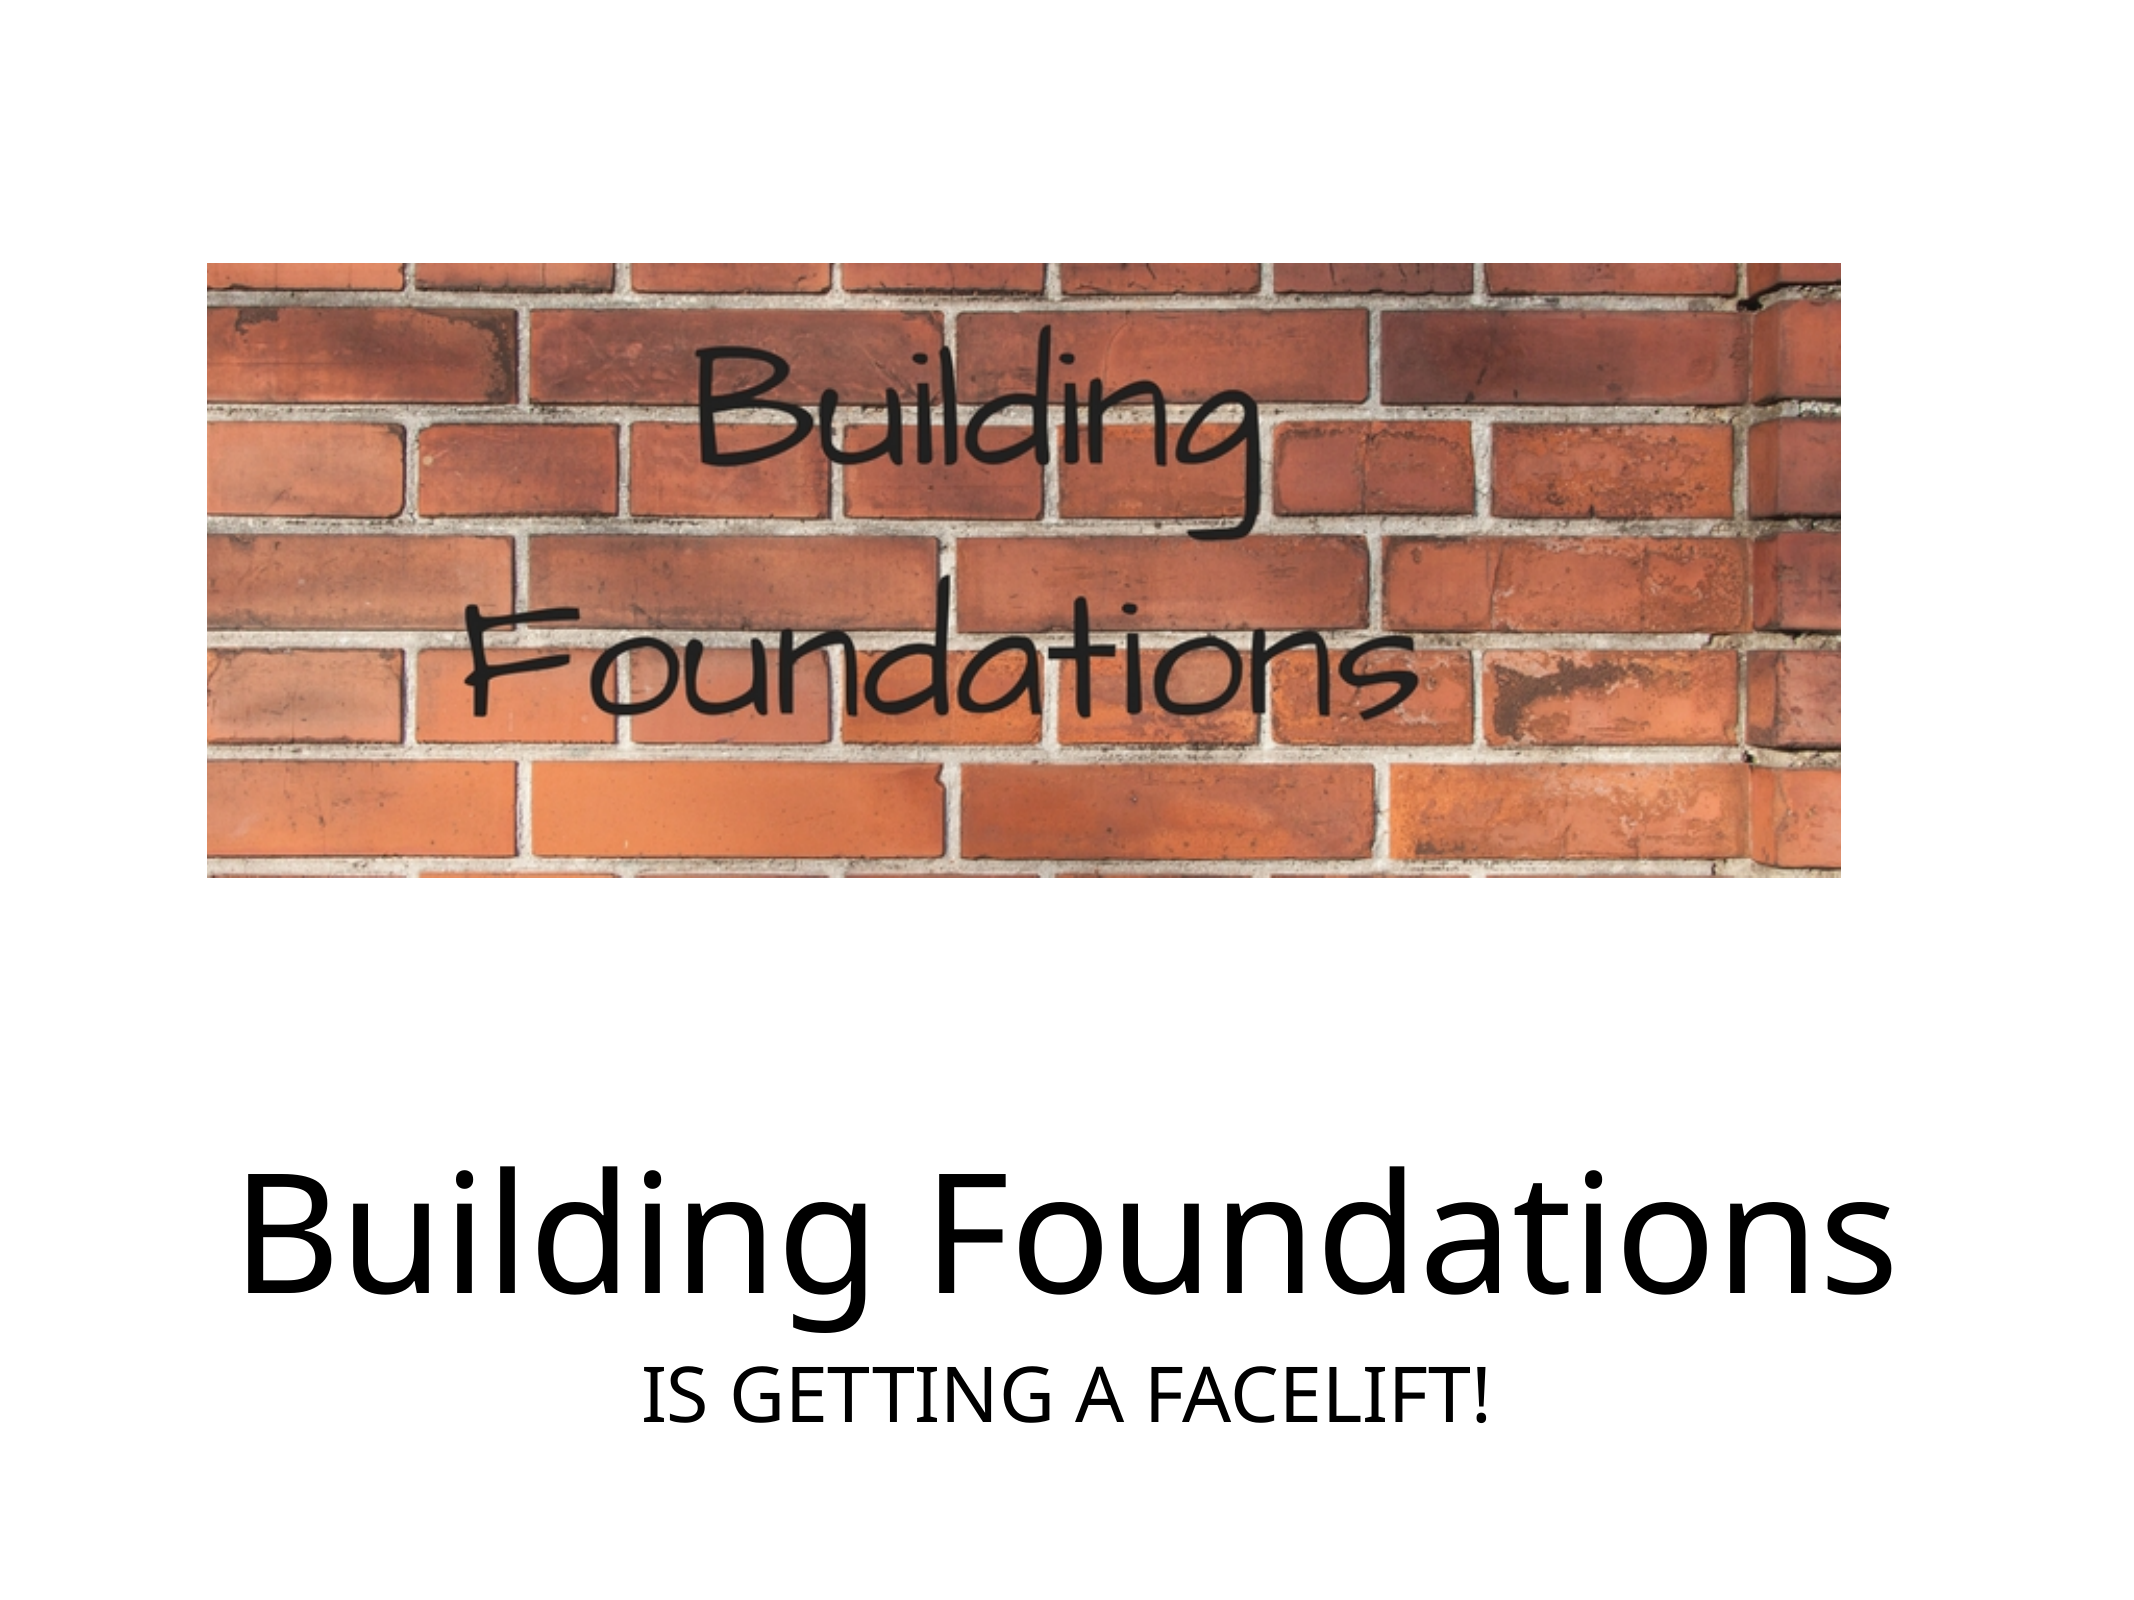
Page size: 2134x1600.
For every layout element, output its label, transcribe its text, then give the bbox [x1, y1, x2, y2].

picture [206, 262, 1841, 879]
list IS GETTING A FACELIFT! [207, 1336, 1926, 1524]
title Building Foundations [207, 1101, 1926, 1336]
